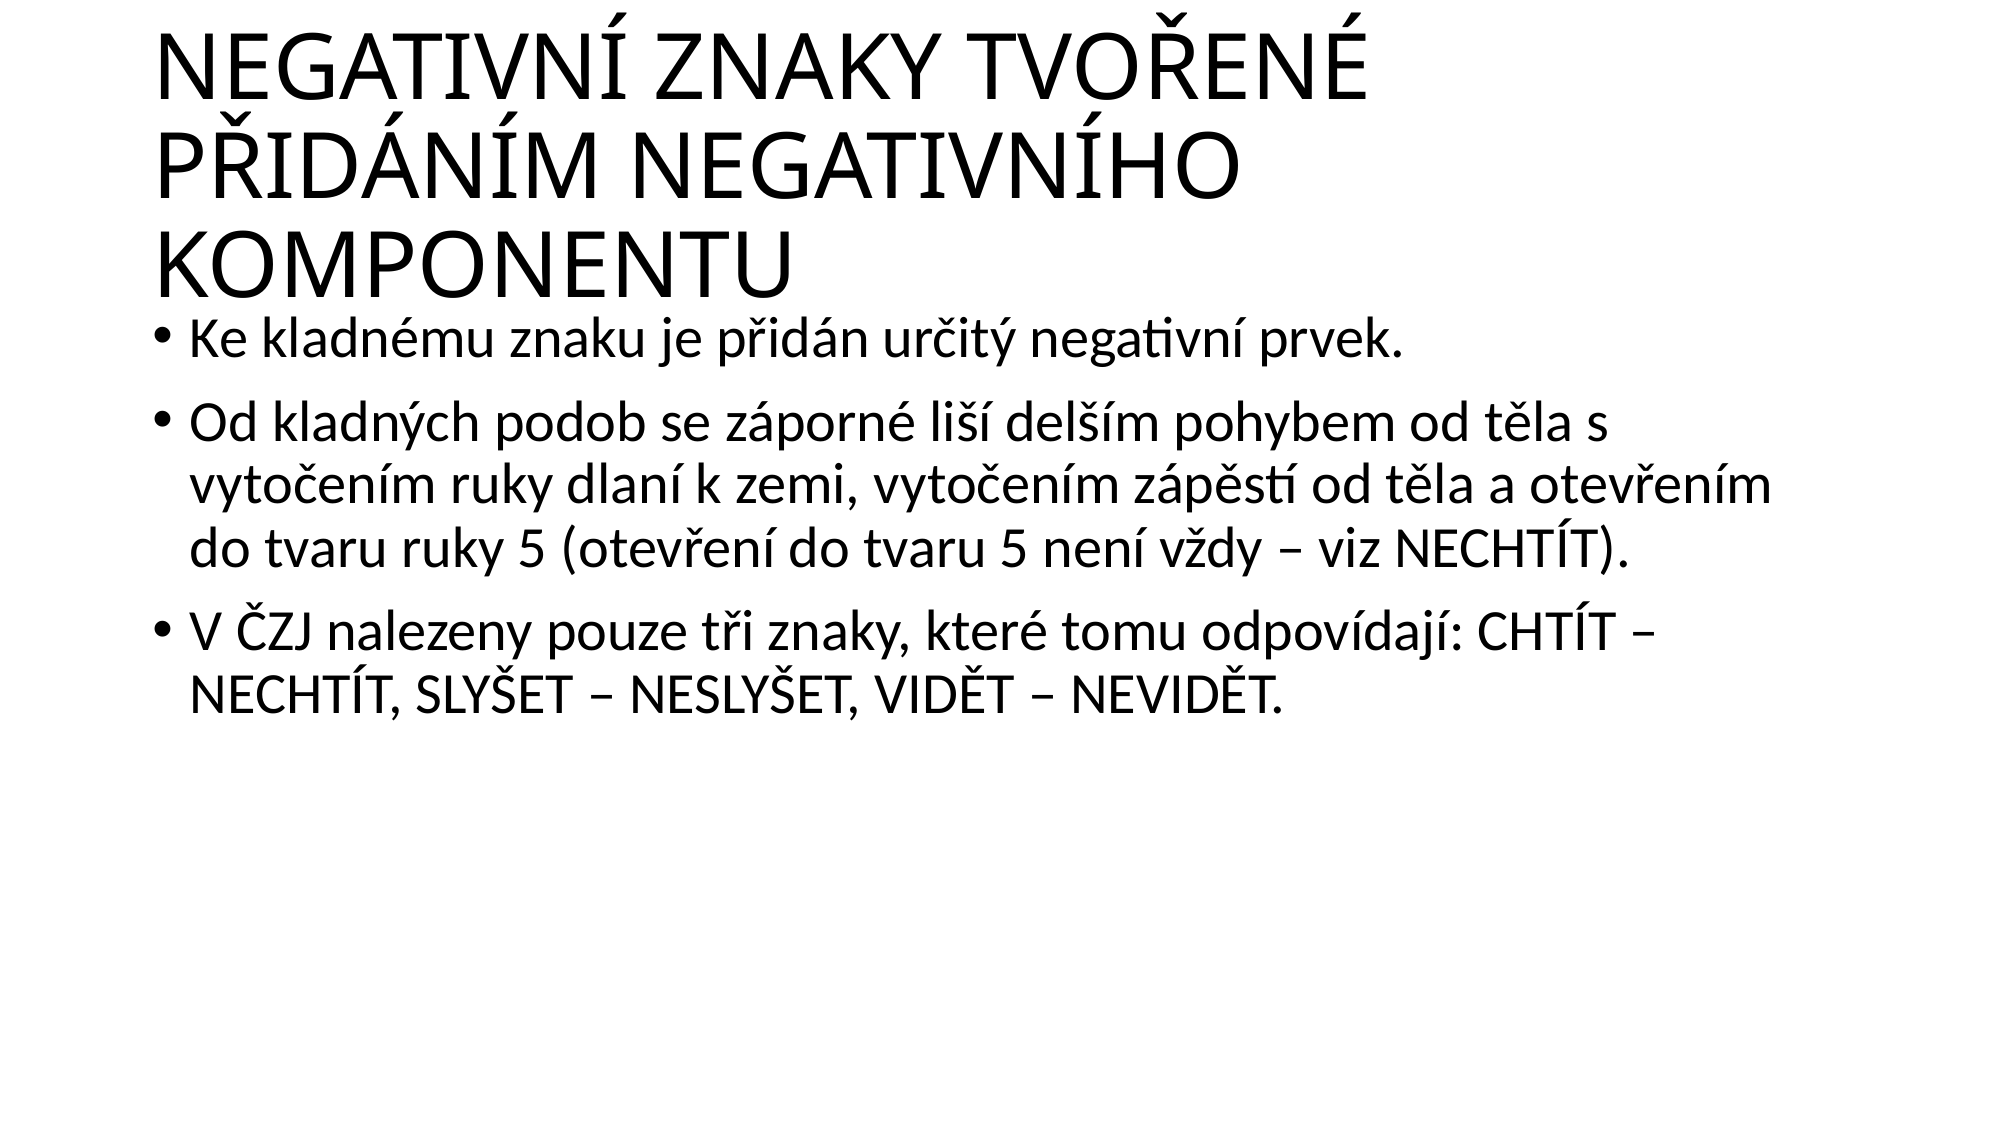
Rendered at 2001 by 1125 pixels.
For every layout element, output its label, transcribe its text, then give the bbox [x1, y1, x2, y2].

title NEGATIVNÍ ZNAKY TVOŘENÉ PŘIDÁNÍM NEGATIVNÍHO KOMPONENTU [137, 59, 1863, 278]
list Ke kladnému znaku je přidán určitý negativní prvek. Od kladných podob se záporné liší delším pohybem od těla s vytočením ruky dlaní k zemi, vytočením zápěstí od těla a otevřením do tvaru ruky 5 (otevření do tvaru 5 není vždy – viz NECHTÍT). V ČZJ nalezeny pouze tři znaky, které tomu odpovídají: CHTÍT – NECHTÍT, SLYŠET – NESLYŠET, VIDĚT – NEVIDĚT. [137, 299, 1863, 1014]
